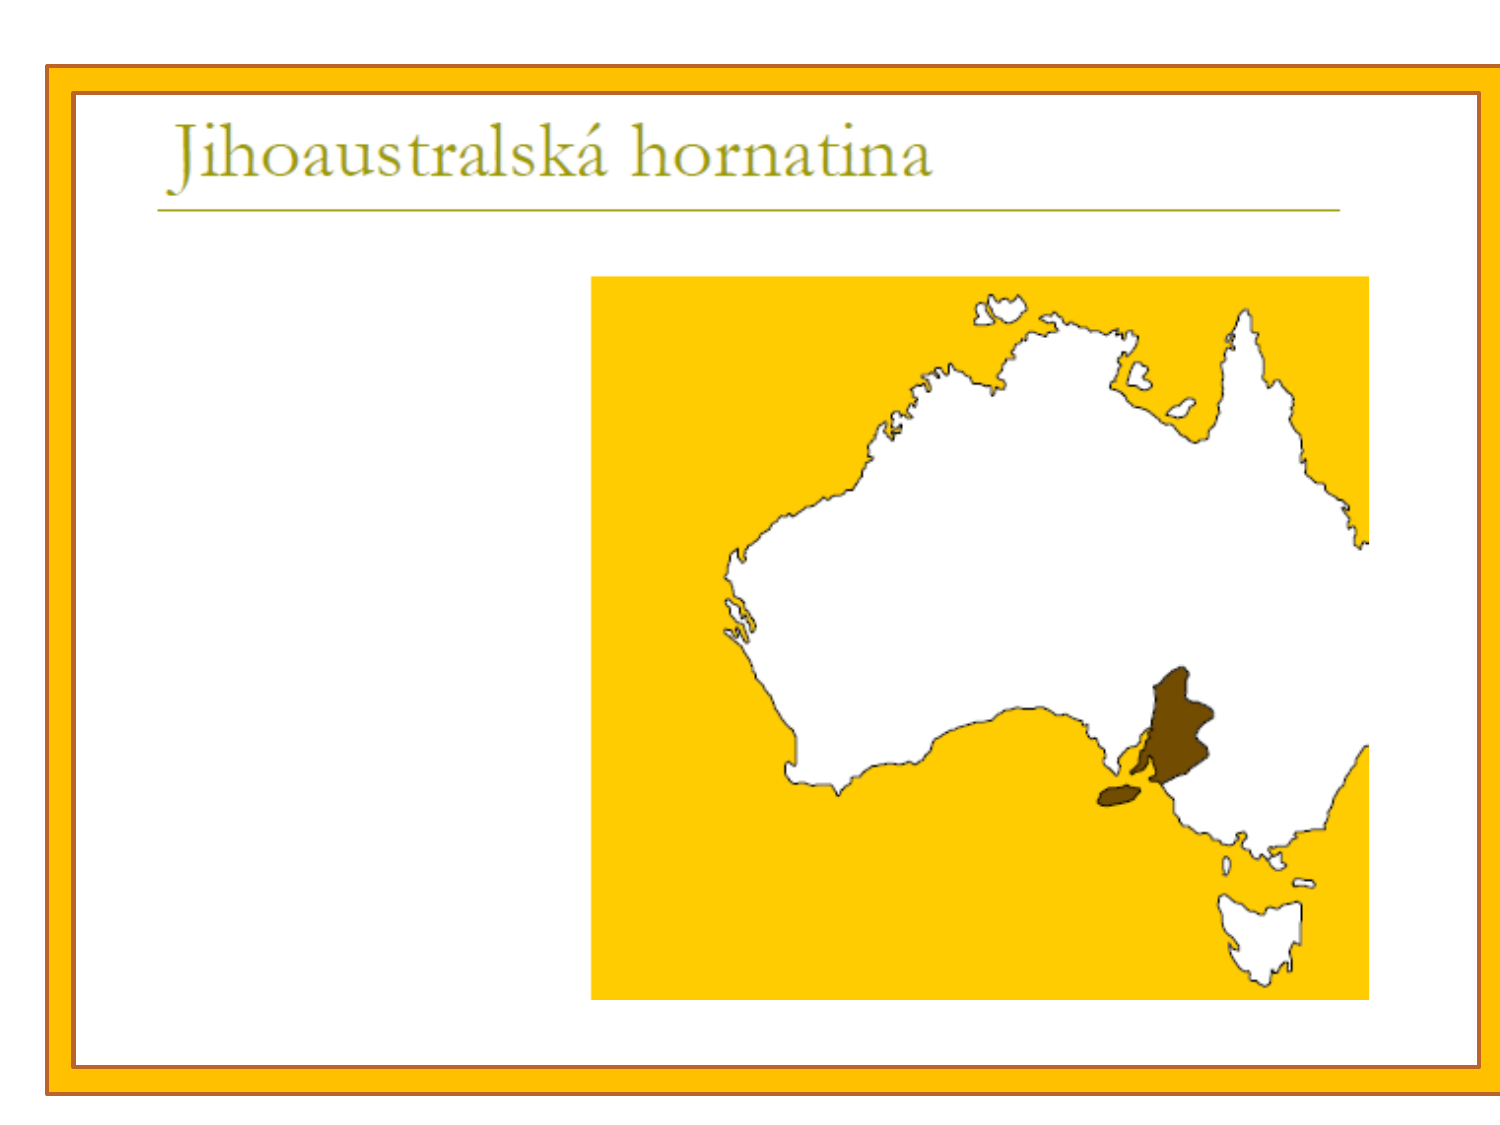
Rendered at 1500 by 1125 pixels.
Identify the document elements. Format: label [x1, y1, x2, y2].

picture [135, 89, 1370, 1000]
text_box [45, 64, 1500, 1096]
